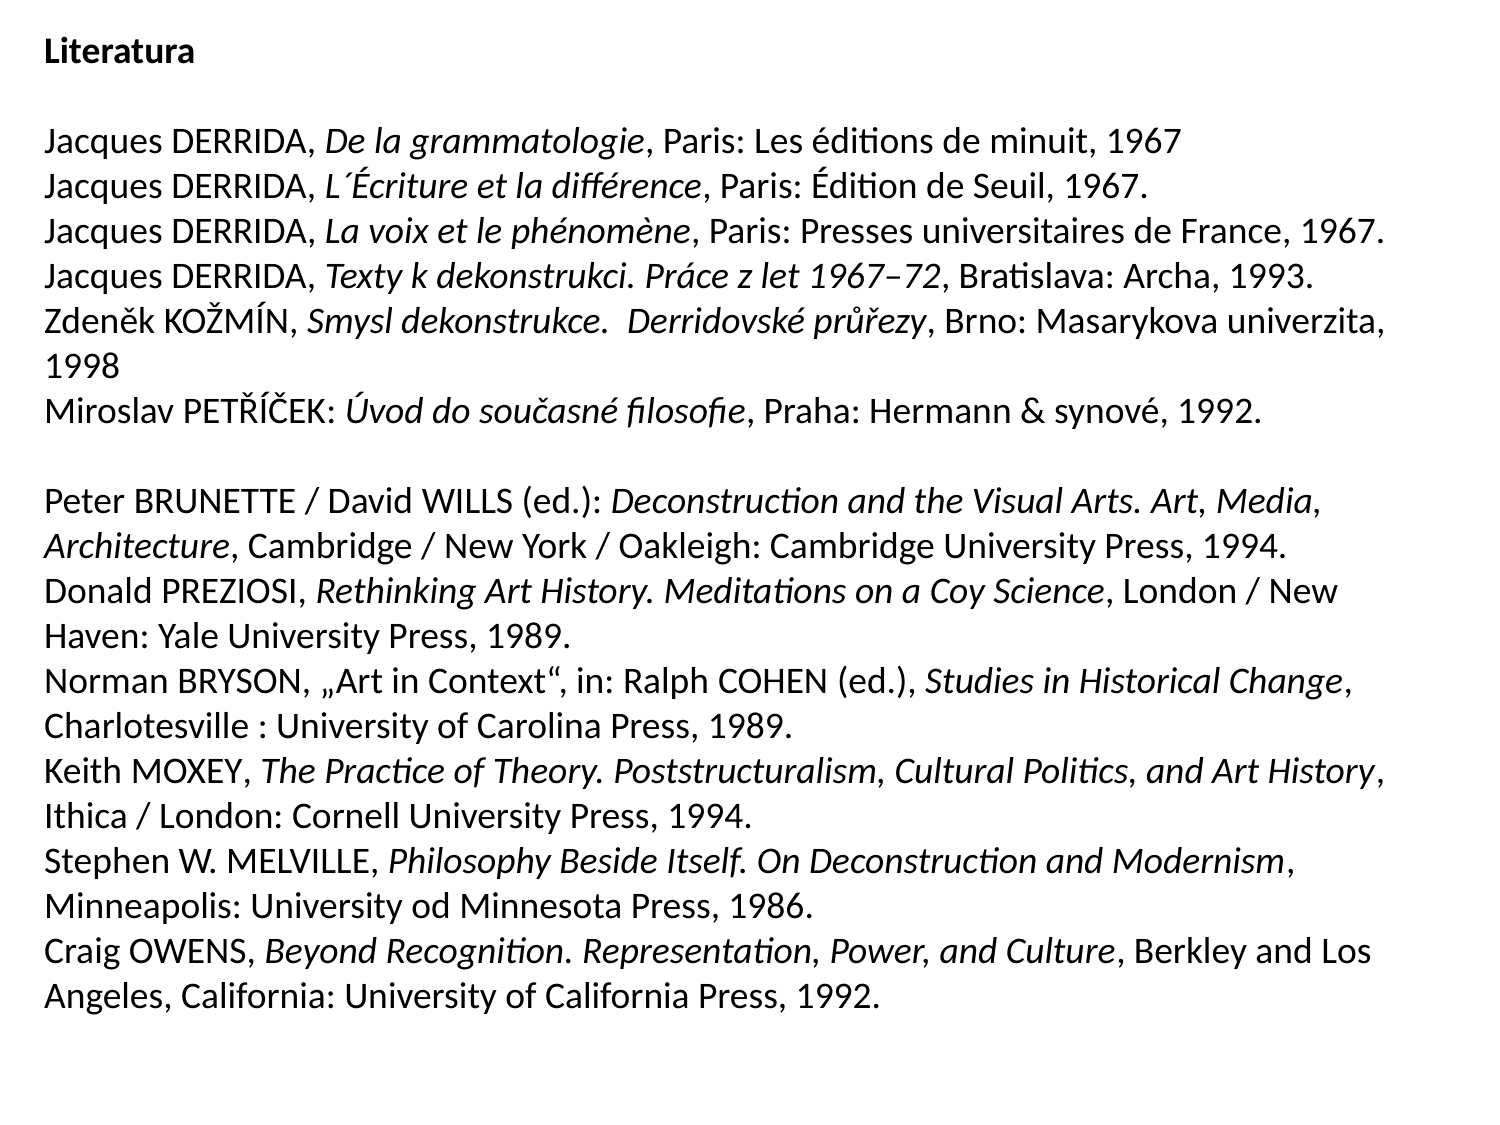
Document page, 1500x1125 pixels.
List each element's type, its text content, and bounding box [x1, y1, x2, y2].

text_box Literatura Jacques Derrida, De la grammatologie, Paris: Les éditions de minuit, 1967 Jacques Derrida, L´Écriture et la différence, Paris: Édition de Seuil, 1967. Jacques Derrida, La voix et le phénomène, Paris: Presses universitaires de France, 1967. Jacques Derrida, Texty k dekonstrukci. Práce z let 1967–72, Bratislava: Archa, 1993. Zdeněk Kožmín, Smysl dekonstrukce. Derridovské průřezy, Brno: Masarykova univerzita, 1998 Miroslav Petříček: Úvod do současné filosofie, Praha: Hermann & synové, 1992. Peter Brunette / David Wills (ed.): Deconstruction and the Visual Arts. Art, Media, Architecture, Cambridge / New York / Oakleigh: Cambridge University Press, 1994. Donald Preziosi, Rethinking Art History. Meditations on a Coy Science, London / New Haven: Yale University Press, 1989. Norman Bryson, „Art in Context“, in: Ralph Cohen (ed.), Studies in Historical Change, Charlotesville : University of Carolina Press, 1989. Keith Moxey, The Practice of Theory. Poststructuralism, Cultural Politics, and Art History, Ithica / London: Cornell University Press, 1994. Stephen W. Melville, Philosophy Beside Itself. On Deconstruction and Modernism, Minneapolis: University od Minnesota Press, 1986. Craig Owens, Beyond Recognition. Representation, Power, and Culture, Berkley and Los Angeles, California: University of California Press, 1992. [29, 19, 1459, 1069]
